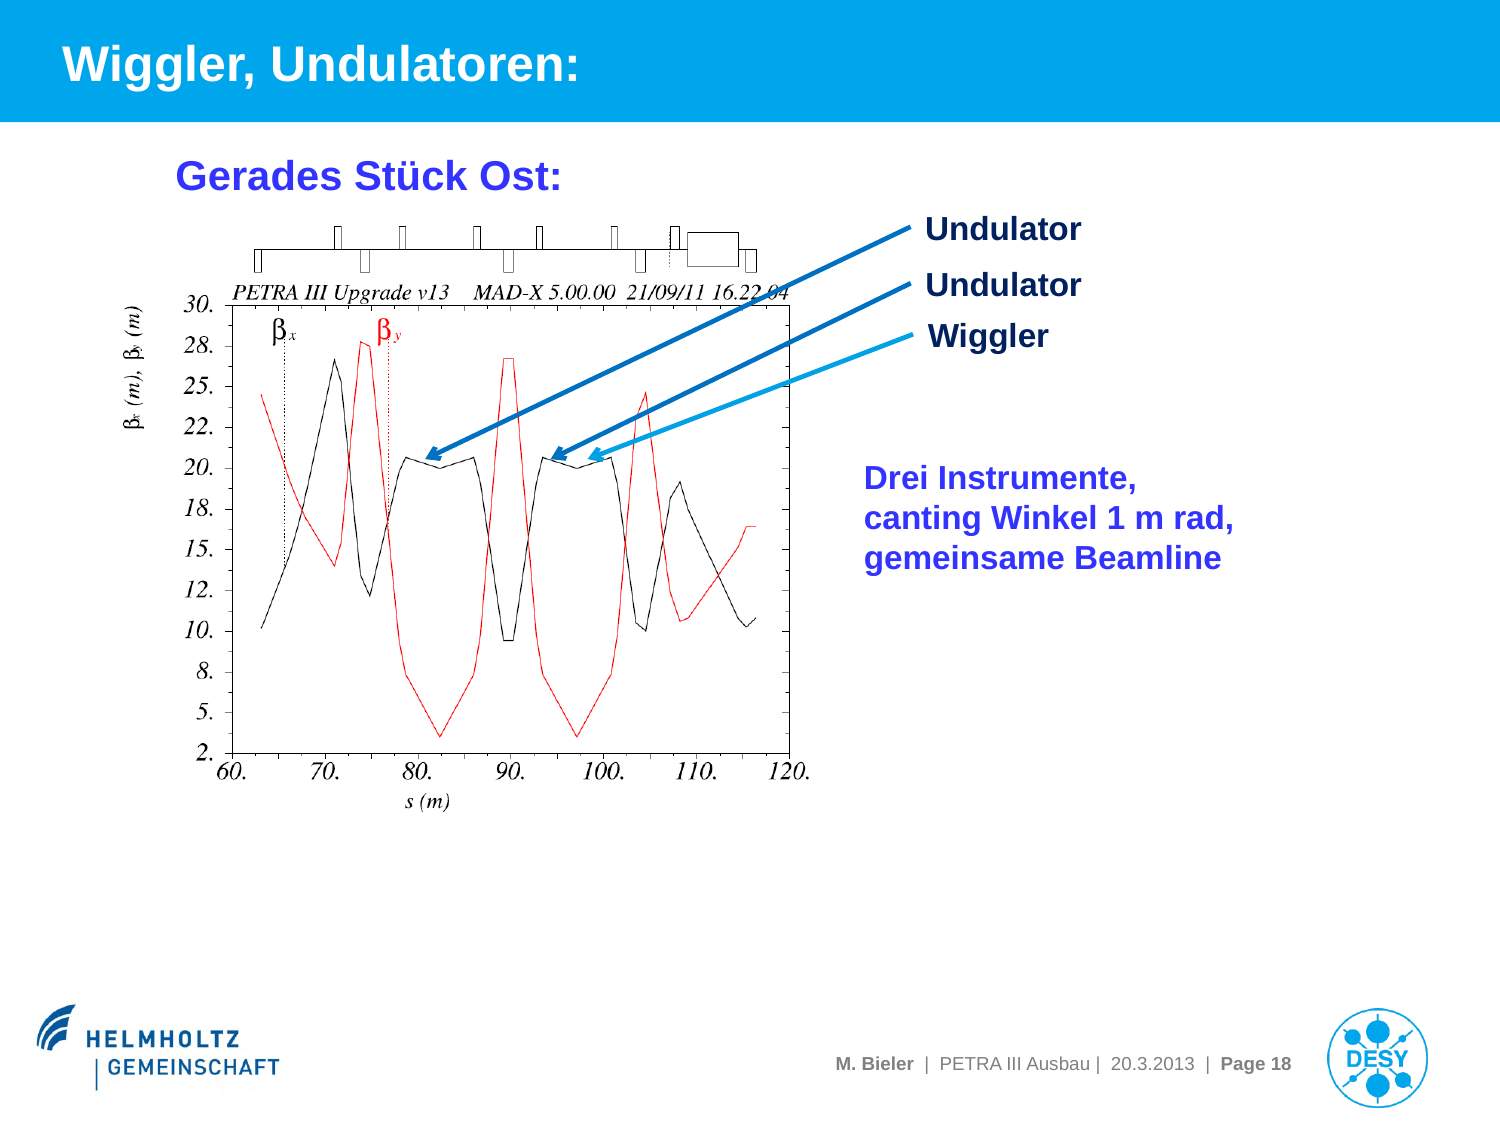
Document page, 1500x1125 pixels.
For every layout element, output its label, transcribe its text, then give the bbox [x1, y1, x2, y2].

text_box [11, 984, 284, 1125]
picture [1327, 1008, 1368, 1049]
text_box Undulator [913, 255, 1098, 311]
picture [1391, 1071, 1428, 1108]
text_box Undulator [910, 199, 1097, 255]
picture [1327, 1068, 1365, 1108]
title Wiggler, Undulatoren: [47, 16, 1446, 107]
text_box Wiggler [914, 311, 1065, 362]
picture [1387, 1008, 1428, 1046]
text_box Drei Instrumente, canting Winkel 1 m rad, gemeinsame Beamline [849, 448, 1250, 584]
picture [1330, 1011, 1426, 1106]
picture [102, 214, 810, 820]
text_box Gerades Stück Ost: [160, 141, 579, 207]
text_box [424, 226, 910, 460]
